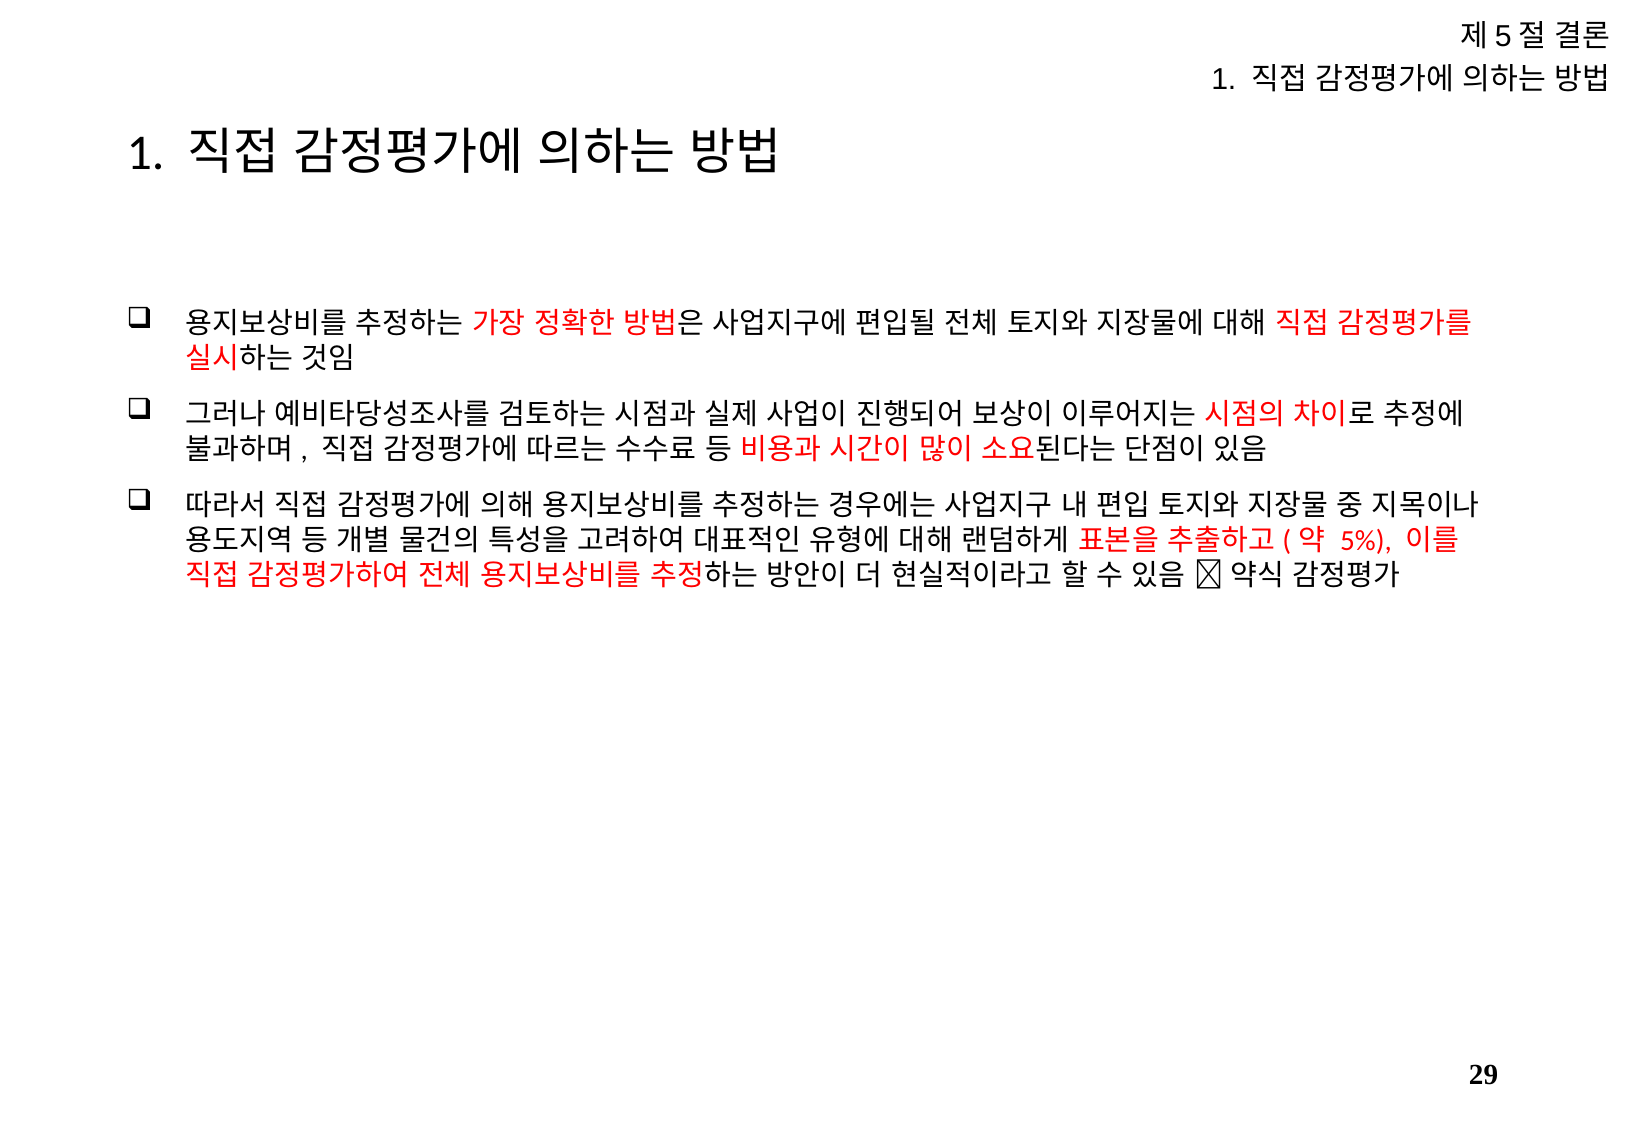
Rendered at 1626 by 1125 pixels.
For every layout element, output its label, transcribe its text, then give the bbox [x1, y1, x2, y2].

title 1. 직접 감정평가에 의하는 방법 [111, 98, 1514, 208]
list 용지보상비를 추정하는 가장 정확한 방법은 사업지구에 편입될 전체 토지와 지장물에 대해 직접 감정평가를 실시하는 것임 그러나 예비타당성조사를 검토하는 시점과 실제 사업이 진행되어 보상이 이루어지는 시점의 차이로 추정에 불과하며, 직접 감정평가에 따르는 수수료 등 비용과 시간이 많이 소요된다는 단점이 있음 따라서 직접 감정평가에 의해 용지보상비를 추정하는 경우에는 사업지구 내 편입 토지와 지장물 중 지목이나 용도지역 등 개별 물건의 특성을 고려하여 대표적인 유형에 대해 랜덤하게 표본을 추출하고(약 5%), 이를 직접 감정평가하여 전체 용지보상비를 추정하는 방안이 더 현실적이라고 할 수 있음  약식 감정평가 [111, 296, 1514, 1011]
slide_number 28 [1147, 1042, 1514, 1103]
text_box 제5절 결론 1. 직접 감정평가에 의하는 방법 [597, 1, 1625, 104]
